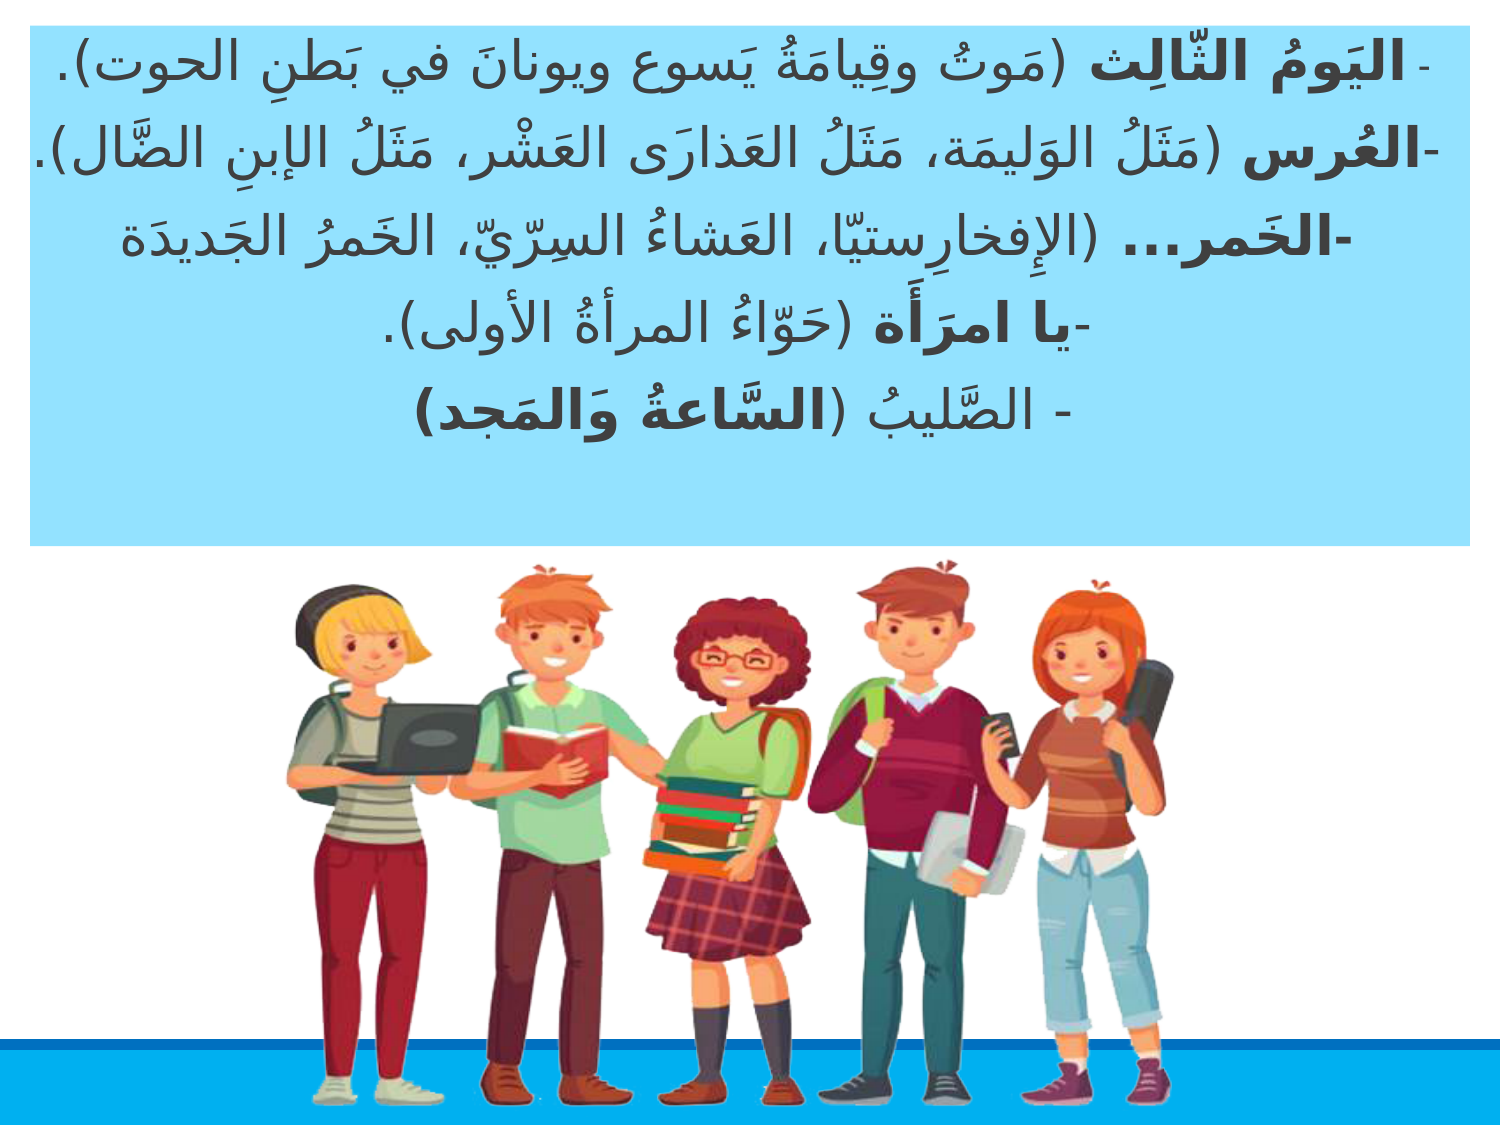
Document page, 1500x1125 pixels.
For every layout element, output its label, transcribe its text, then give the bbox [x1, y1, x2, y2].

list - اليَومُ الثّالِث (مَوتُ وقِيامَةُ يَسوع ويونانَ في بَطنِ الحوت). ‪- العُرس (مَثَلُ الوَليمَة، مَثَلُ العَذارَى العَشْر، مَثَلُ الإبنِ الضَّال). ‪- الخَمر... (الإِفخارِستيّا، العَشاءُ السِرّيّ، الخَمرُ الجَديدَة ‪- يا امرَأَة (حَوّاءُ المرأةُ الأولى). - الصَّليبُ (السَّاعةُ وَالمَجد) [30, 25, 1470, 547]
text_box [410, 236, 441, 286]
picture [189, 481, 1293, 1106]
